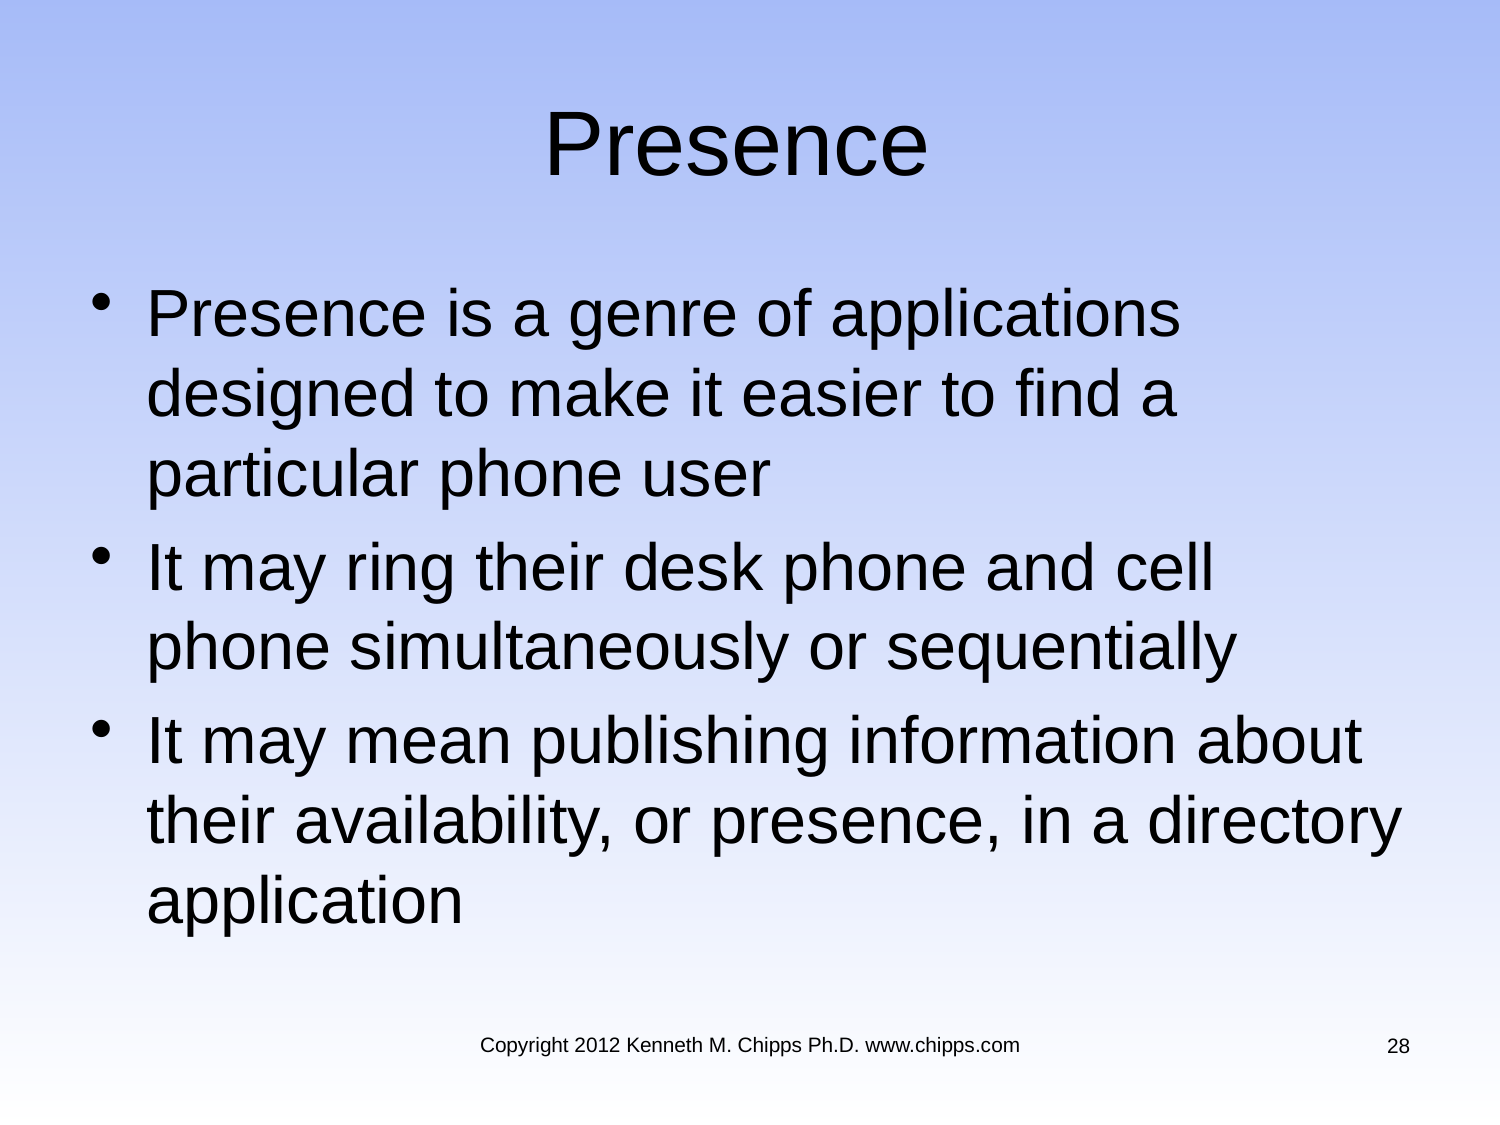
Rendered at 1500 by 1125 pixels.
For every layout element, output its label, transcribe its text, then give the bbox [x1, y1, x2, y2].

slide_number 28 [1074, 1024, 1426, 1104]
title Presence [75, 45, 1425, 233]
list Presence is a genre of applications designed to make it easier to find a particular phone user It may ring their desk phone and cell phone simultaneously or sequentially It may mean publishing information about their availability, or presence, in a directory application [75, 262, 1425, 1005]
footer Copyright 2012 Kenneth M. Chipps Ph.D. www.chipps.com [449, 1024, 1051, 1103]
